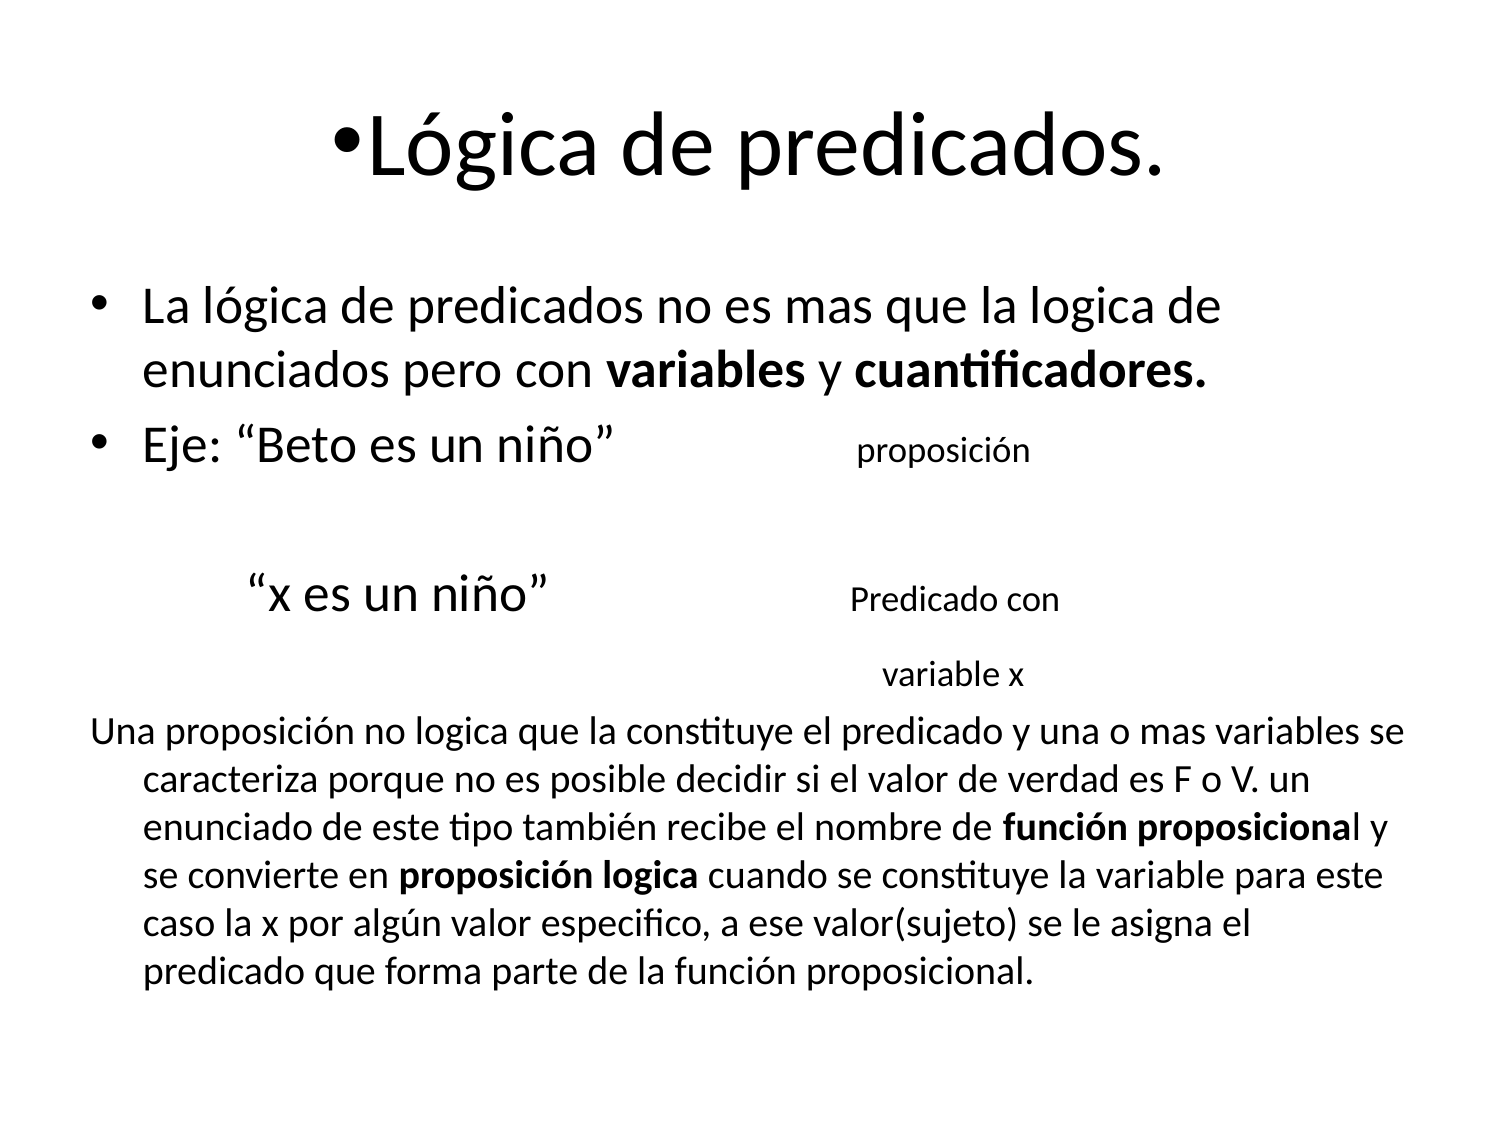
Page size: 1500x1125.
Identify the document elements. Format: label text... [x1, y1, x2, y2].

title Lógica de predicados. [75, 45, 1425, 233]
list La lógica de predicados no es mas que la logica de enunciados pero con variables y cuantificadores. Eje: “Beto es un niño” proposición “x es un niño” Predicado con variable x Una proposición no logica que la constituye el predicado y una o mas variables se caracteriza porque no es posible decidir si el valor de verdad es F o V. un enunciado de este tipo también recibe el nombre de función proposicional y se convierte en proposición logica cuando se constituye la variable para este caso la x por algún valor especifico, a ese valor(sujeto) se le asigna el predicado que forma parte de la función proposicional. [75, 262, 1425, 1005]
